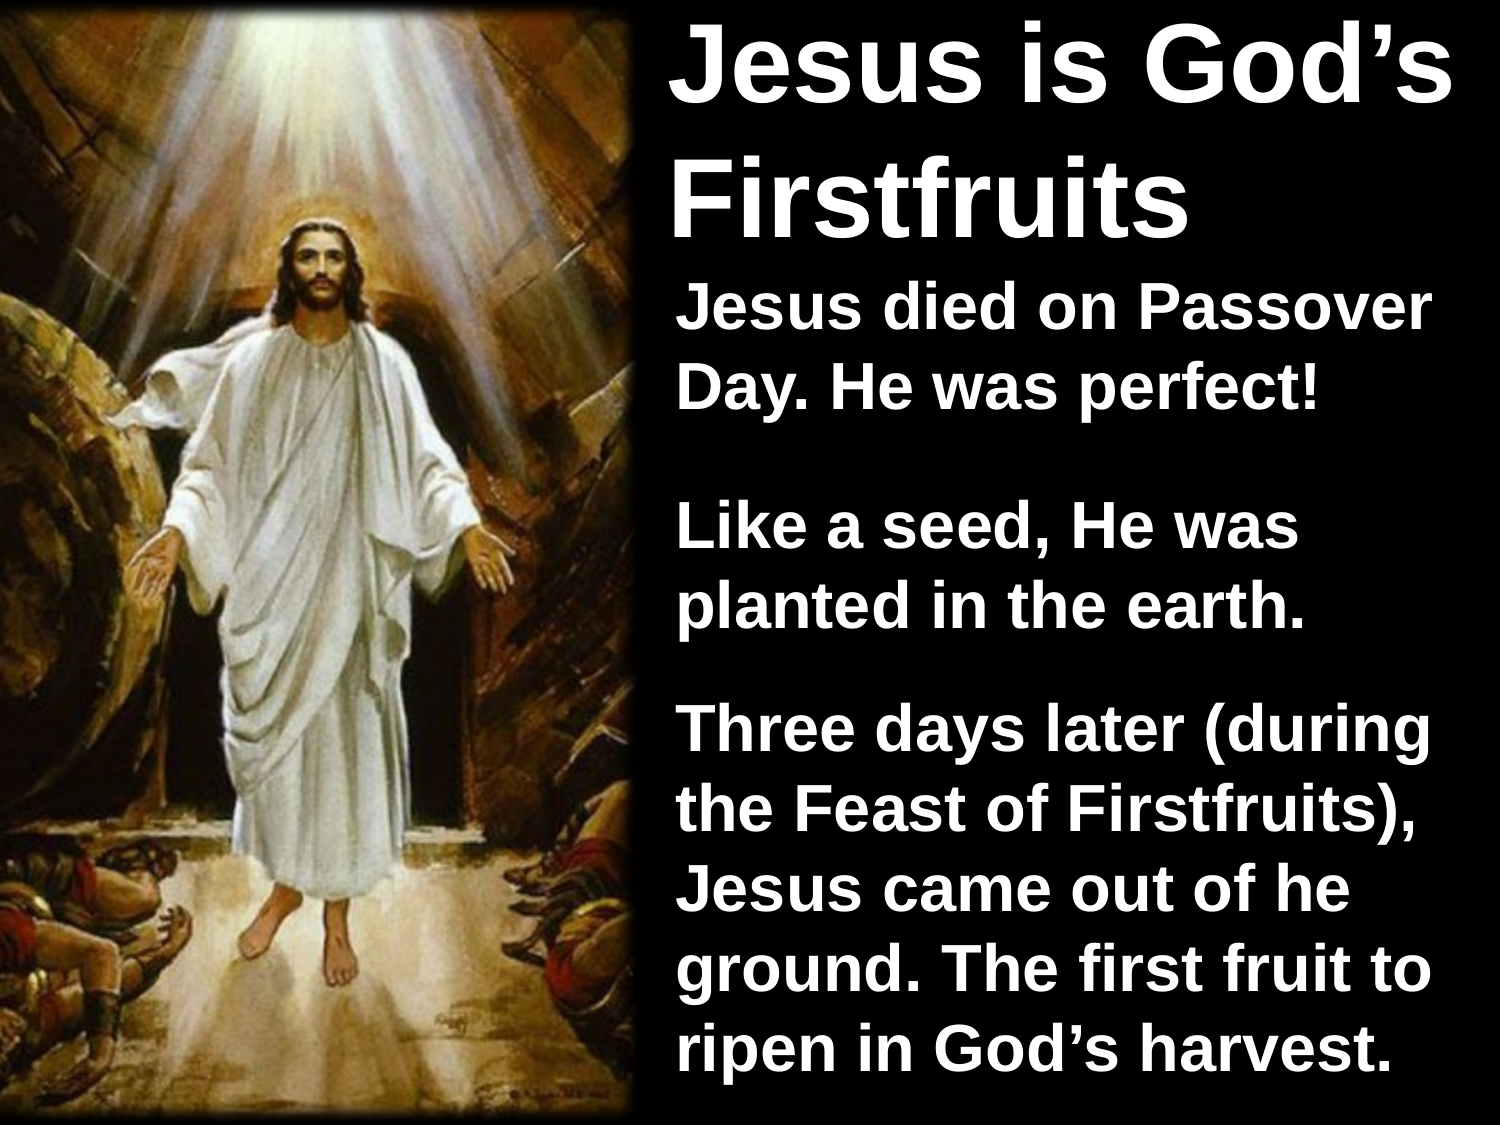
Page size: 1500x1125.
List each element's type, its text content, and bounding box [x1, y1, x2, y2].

list Jesus died on Passover Day. He was perfect! Like a seed, He was planted in the earth. Three days later (during the Feast of Firstfruits), Jesus came out of he ground. The first fruit to ripen in God’s harvest. [675, 300, 1500, 1125]
text_box Jesus is God’s Firstfruits [638, 0, 1500, 300]
picture [0, 0, 638, 1125]
